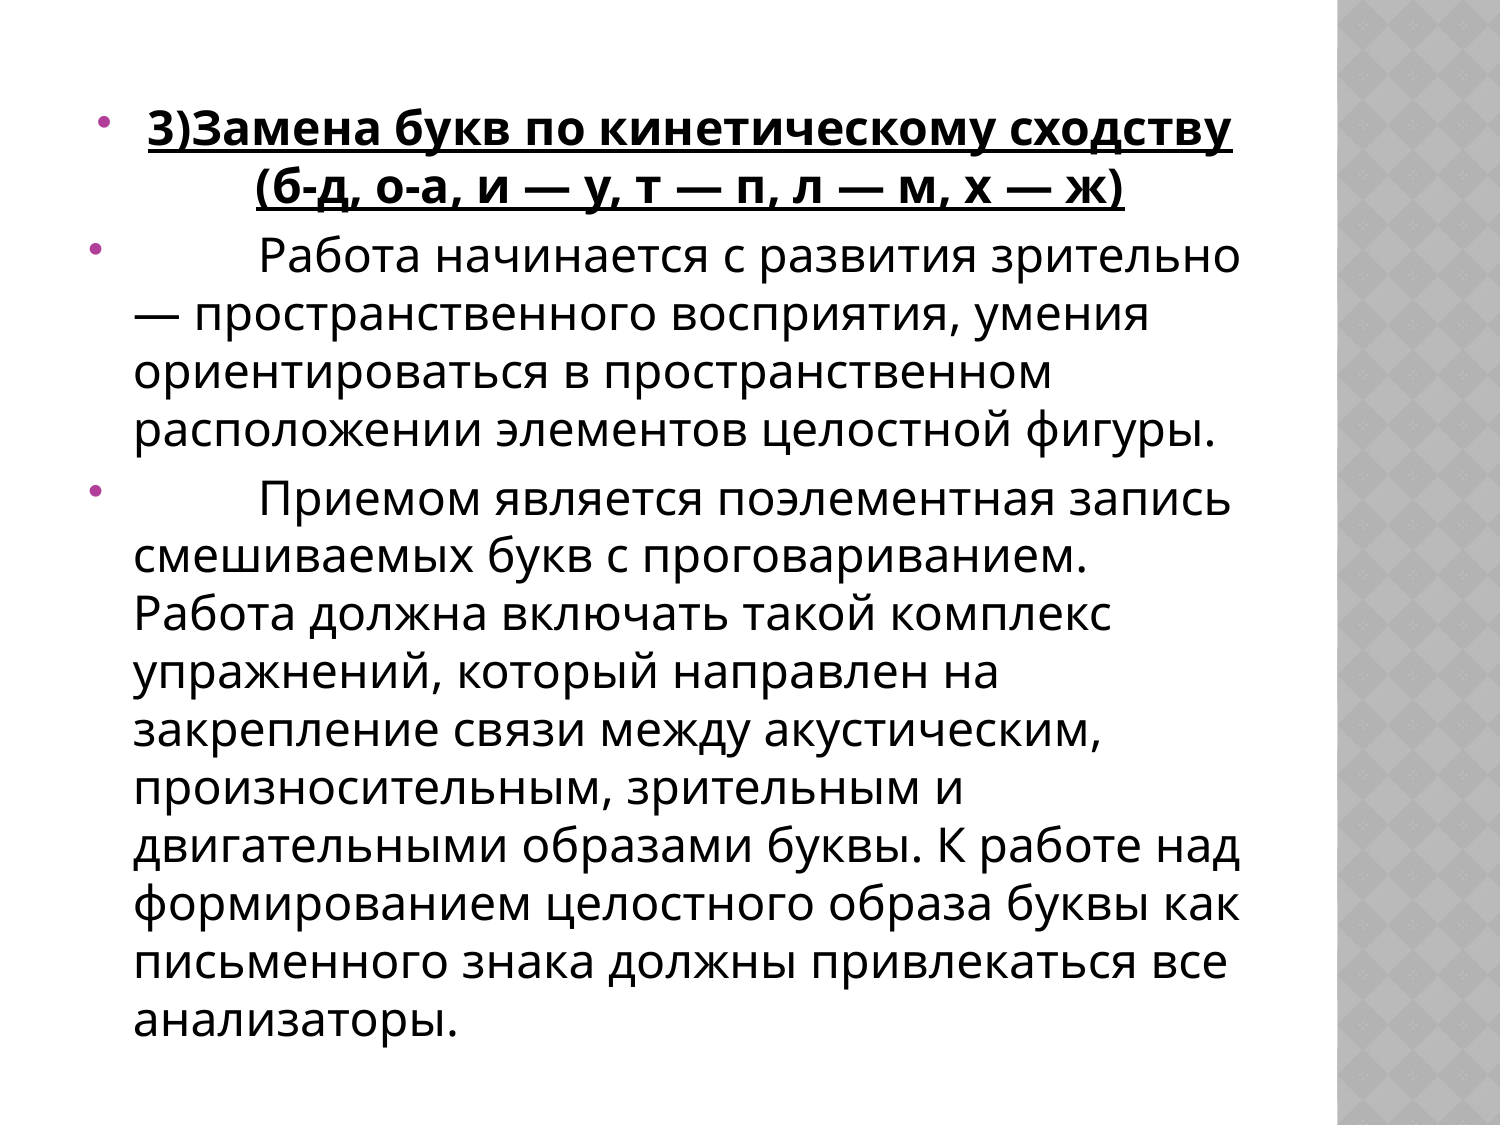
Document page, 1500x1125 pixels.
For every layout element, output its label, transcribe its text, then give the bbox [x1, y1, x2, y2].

list 3)Замена букв по кинетическому сходству (б-д, о-а, и — у, т — п, л — м, х — ж) Работа начинается с развития зрительно — пространственного восприятия, умения ориентироваться в пространственном расположении элементов целостной фигуры. Приемом является поэлементная запись смешиваемых букв с проговариванием. Работа должна включать такой комплекс упражнений, который направлен на закрепление связи между акустическим, произносительным, зрительным и двигательными образами буквы. К работе над формированием целостного образа буквы как письменного знака должны привлекаться все анализаторы. [75, 90, 1263, 1059]
